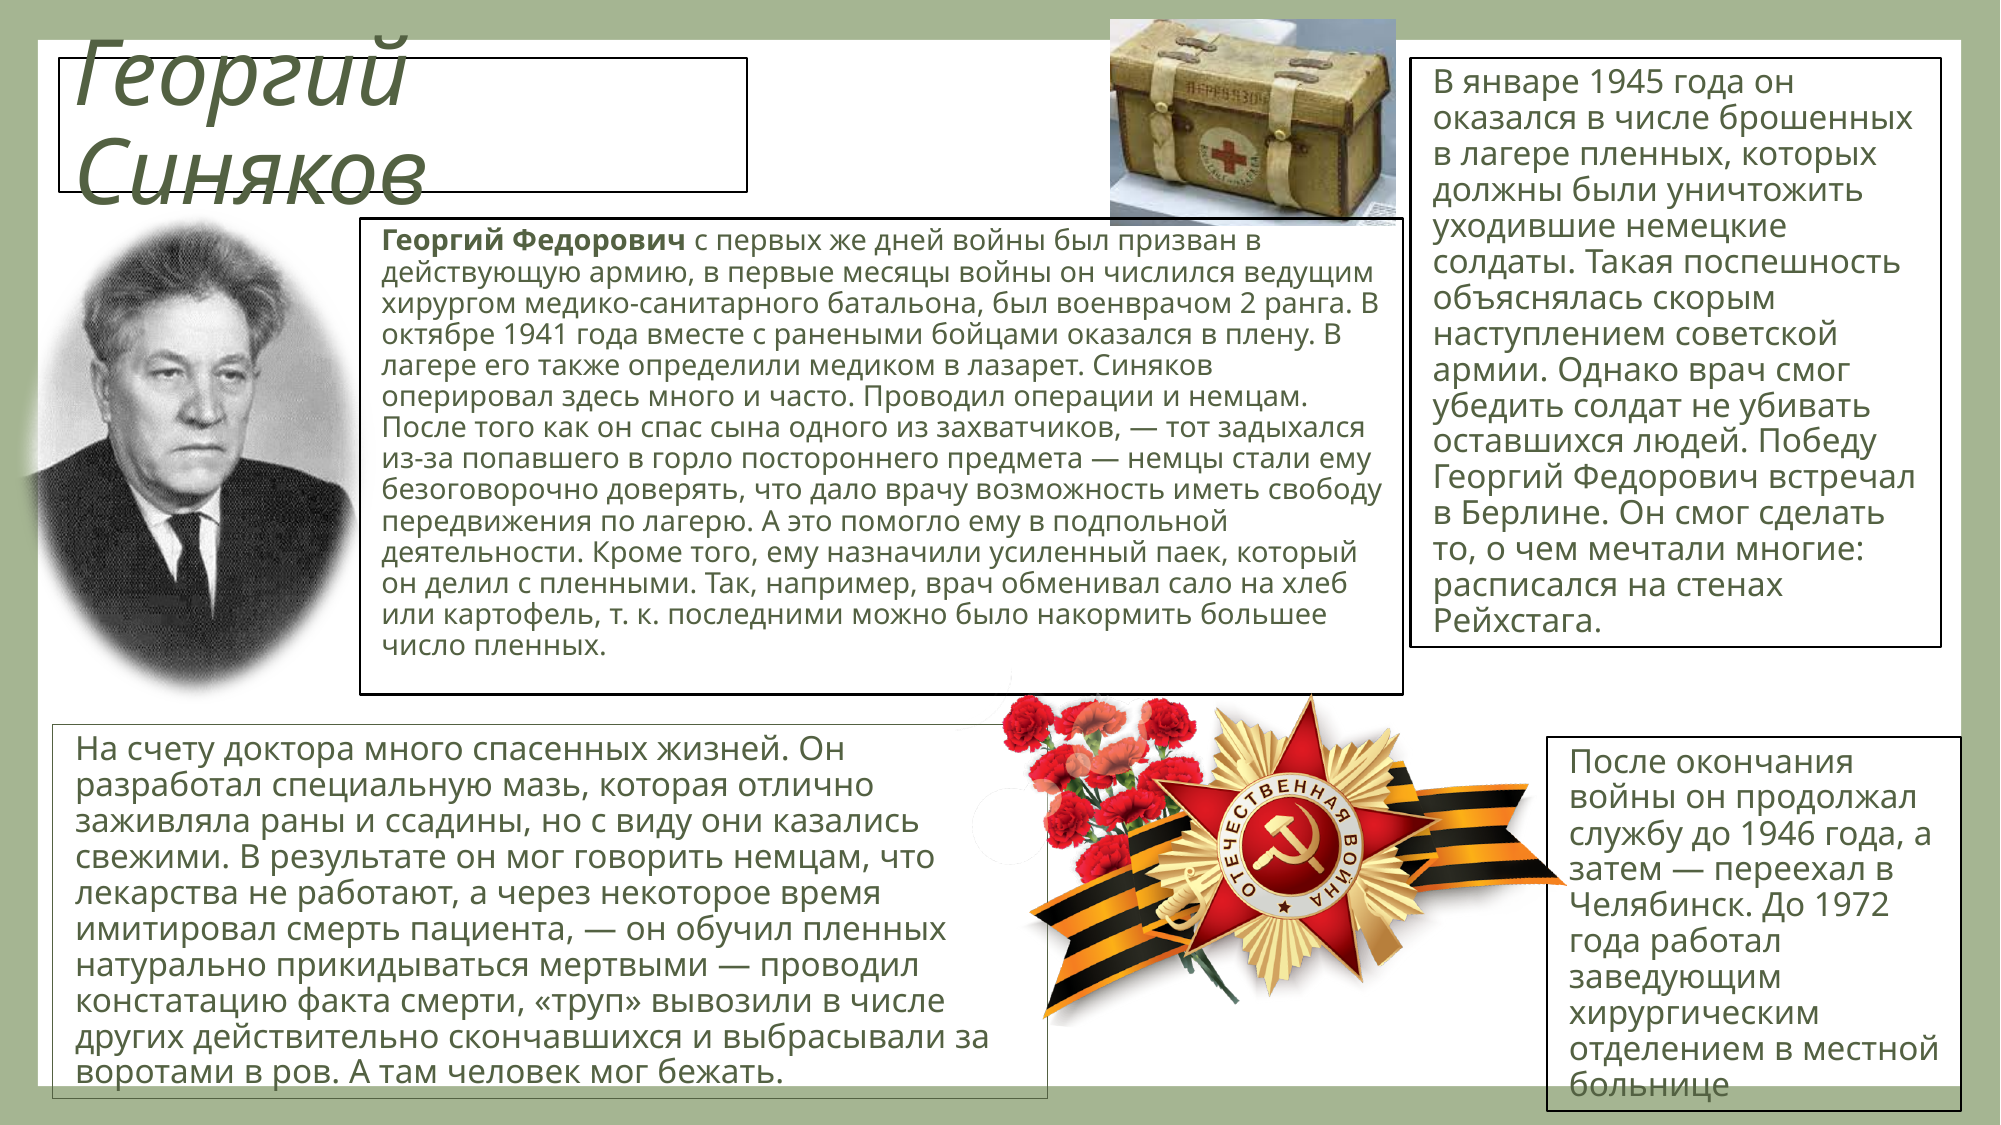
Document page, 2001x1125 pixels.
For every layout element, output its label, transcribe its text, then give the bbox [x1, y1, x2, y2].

text_box На счету доктора много спасенных жизней. Он разработал специальную мазь, которая отлично заживляла раны и ссадины, но с виду они казались свежими. В результате он мог говорить немцам, что лекарства не работают, а через некоторое время имитировал смерть пациента, — он обучил пленных натурально прикидываться мертвыми — проводил констатацию факта смерти, «труп» вывозили в числе других действительно скончавшихся и выбрасывали за воротами в ров. А там человек мог бежать. [52, 724, 1048, 1099]
picture [920, 613, 1624, 1106]
picture [1109, 19, 1397, 226]
picture [13, 207, 377, 706]
title Георгий Синяков [58, 57, 747, 193]
list Георгий Федорович с первых же дней войны был призван в действующую армию, в первые месяцы войны он числился ведущим хирургом медико-санитарного батальона, был военврачом 2 ранга. В октябре 1941 года вместе с ранеными бойцами оказался в плену. В лагере его также определили медиком в лазарет. Синяков оперировал здесь много и часто. Проводил операции и немцам. После того как он спас сына одного из захватчиков, — тот задыхался из-за попавшего в горло постороннего предмета — немцы стали ему безоговорочно доверять, что дало врачу возможность иметь свободу передвижения по лагерю. А это помогло ему в подпольной деятельности. Кроме того, ему назначили усиленный паек, который он делил с пленными. Так, например, врач обменивал сало на хлеб или картофель, т. к. последними можно было накормить большее число пленных. [382, 218, 1404, 695]
text_box В январе 1945 года он оказался в числе брошенных в лагере пленных, которых должны были уничтожить уходившие немецкие солдаты. Такая поспешность объяснялась скорым наступлением советской армии. Однако врач смог убедить солдат не убивать оставшихся людей. Победу Георгий Федорович встречал в Берлине. Он смог сделать то, о чем мечтали многие: расписался на стенах Рейхстага. [1410, 57, 1942, 648]
text_box После окончания войны он продолжал службу до 1946 года, а затем — переехал в Челябинск. До 1972 года работал заведующим хирургическим отделением в местной больнице [1546, 737, 1961, 1111]
